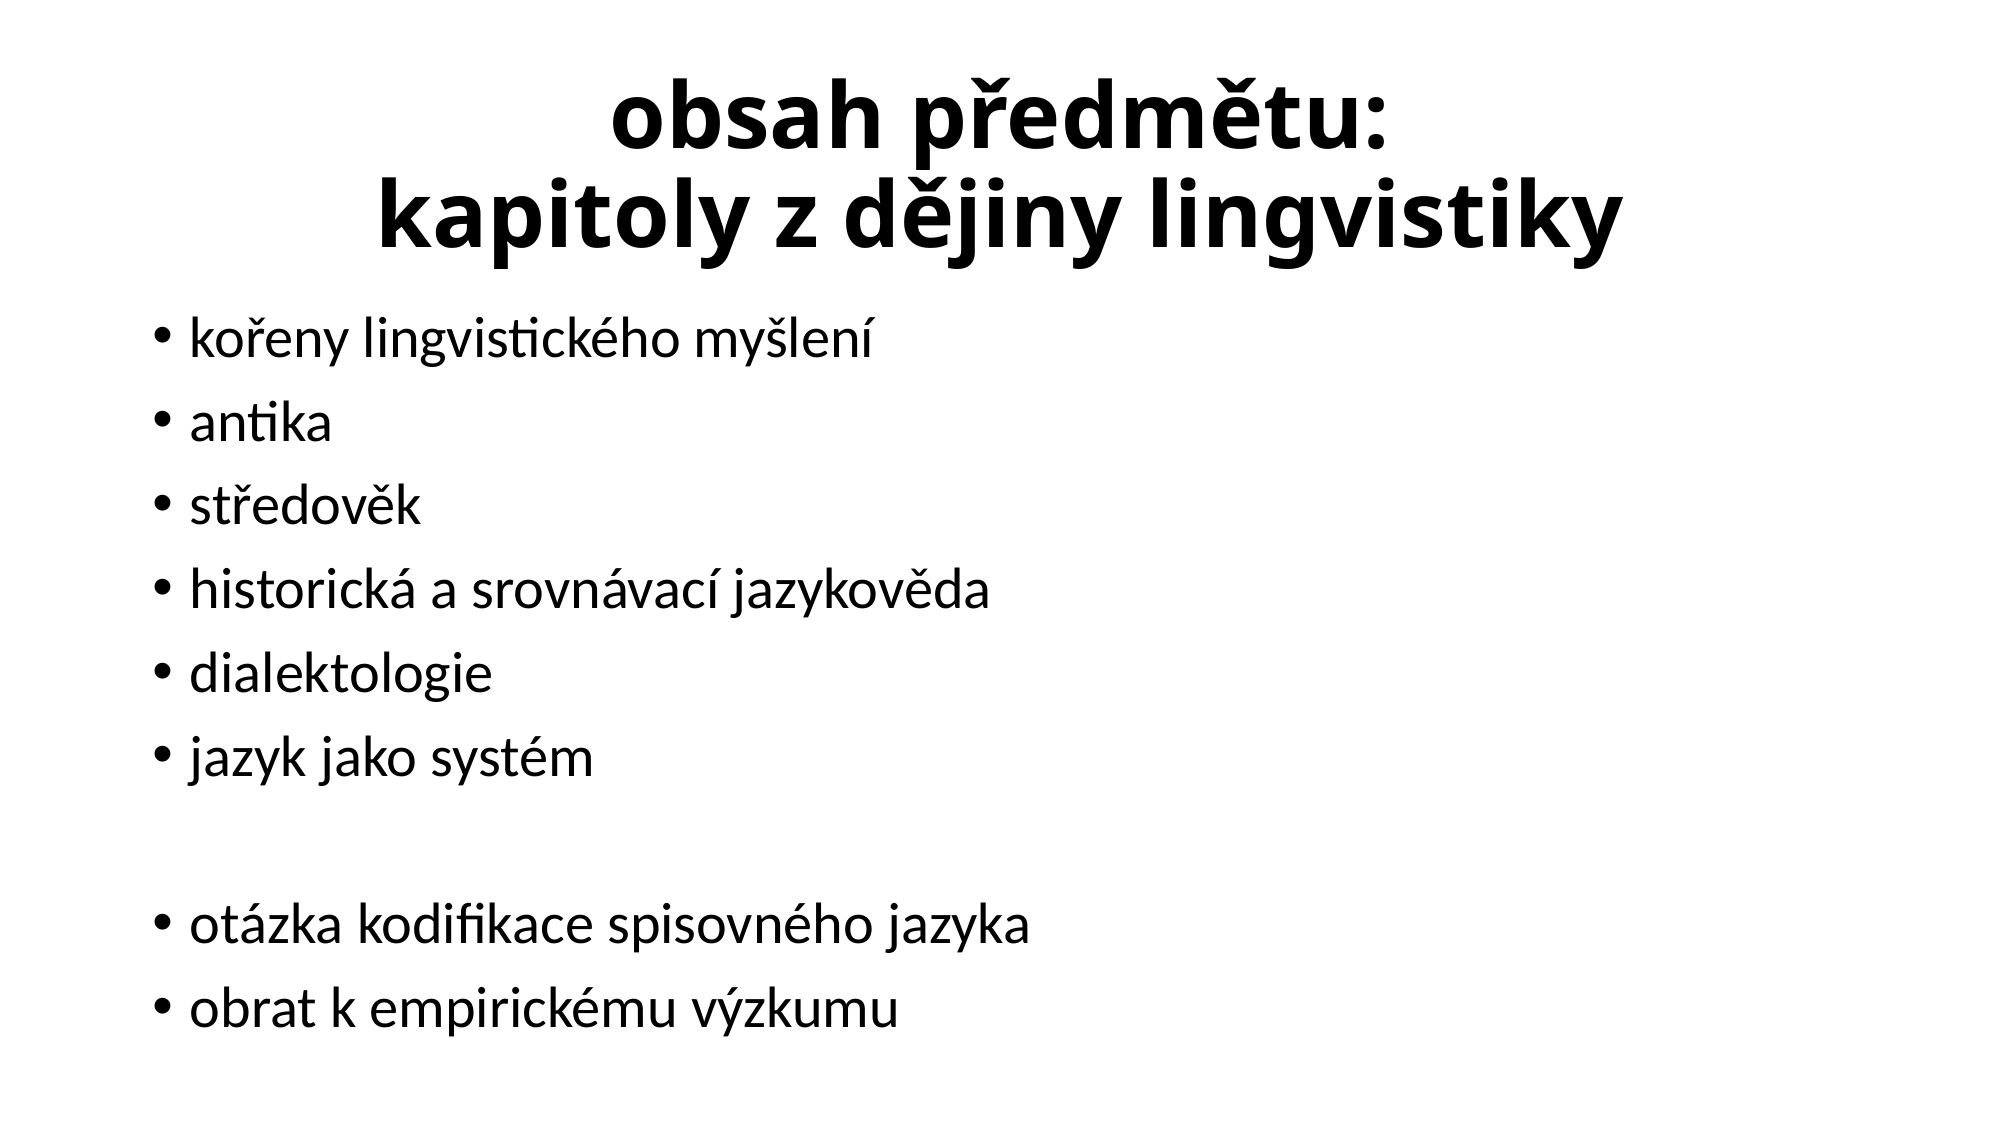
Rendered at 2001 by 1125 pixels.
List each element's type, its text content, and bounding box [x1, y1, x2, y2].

list kořeny lingvistického myšlení antika středověk historická a srovnávací jazykověda dialektologie jazyk jako systém otázka kodifikace spisovného jazyka obrat k empirickému výzkumu [137, 299, 1863, 1066]
title obsah předmětu: kapitoly z dějiny lingvistiky [137, 59, 1863, 278]
